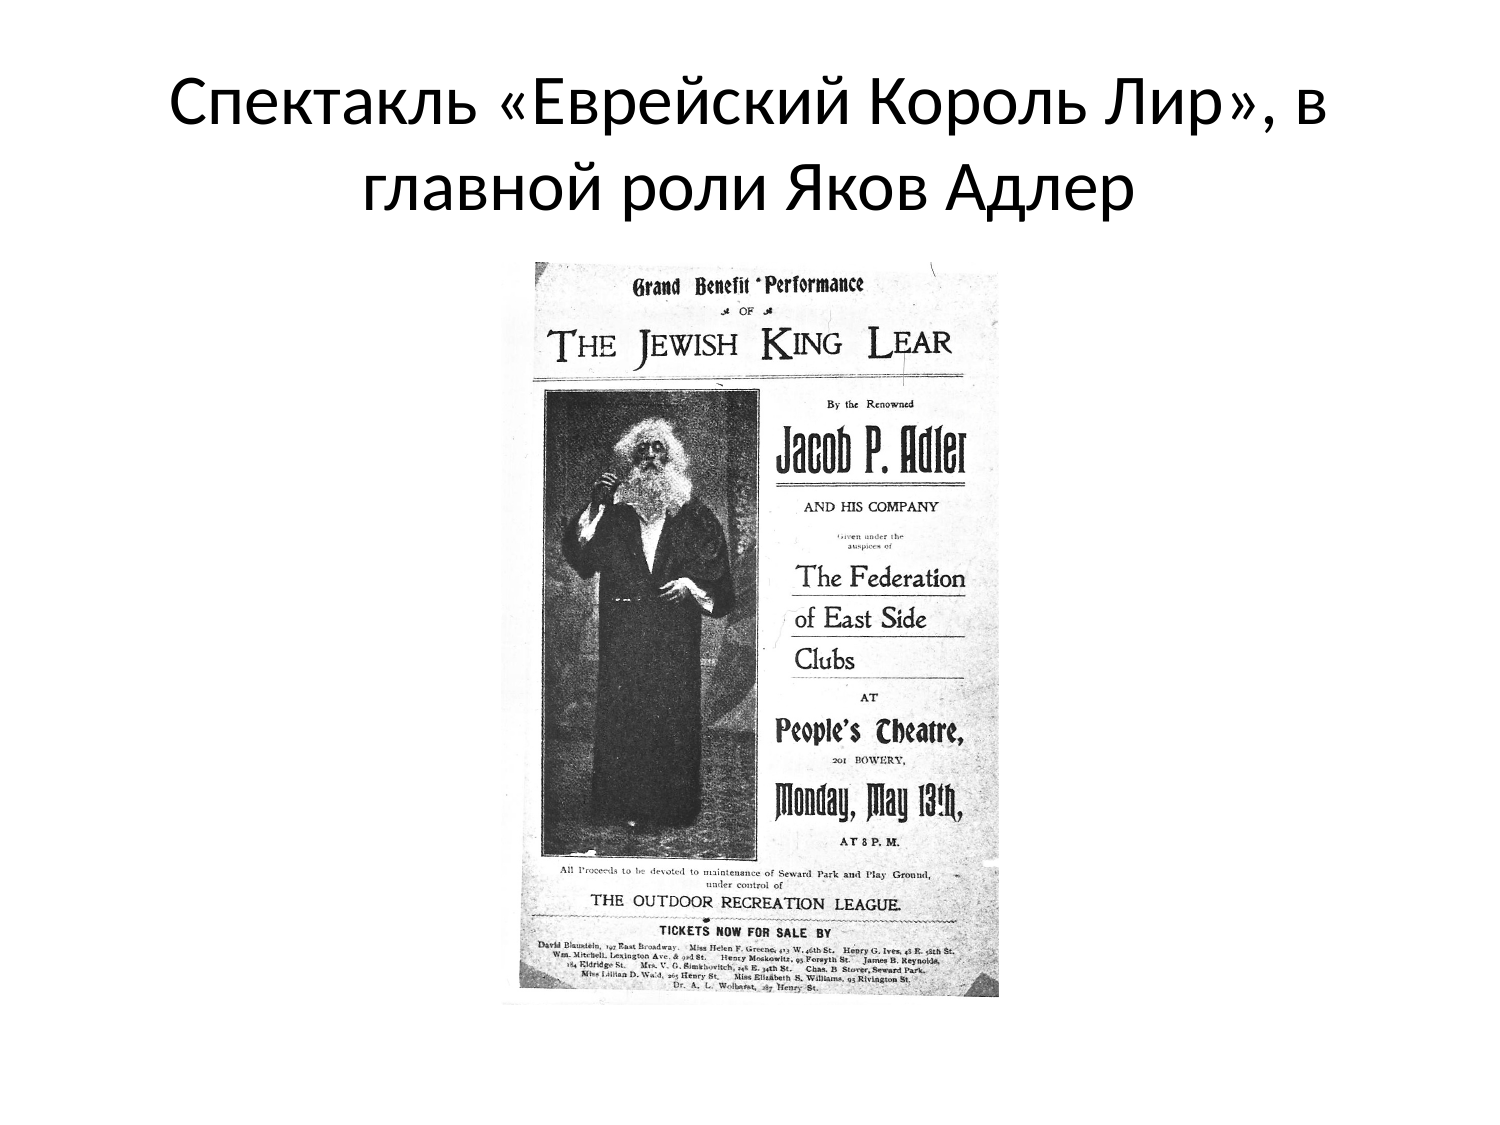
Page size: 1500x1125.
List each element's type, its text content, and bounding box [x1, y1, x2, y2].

title Спектакль «Еврейский Король Лир», в главной роли Яков Адлер [75, 45, 1425, 233]
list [74, 262, 1426, 1006]
